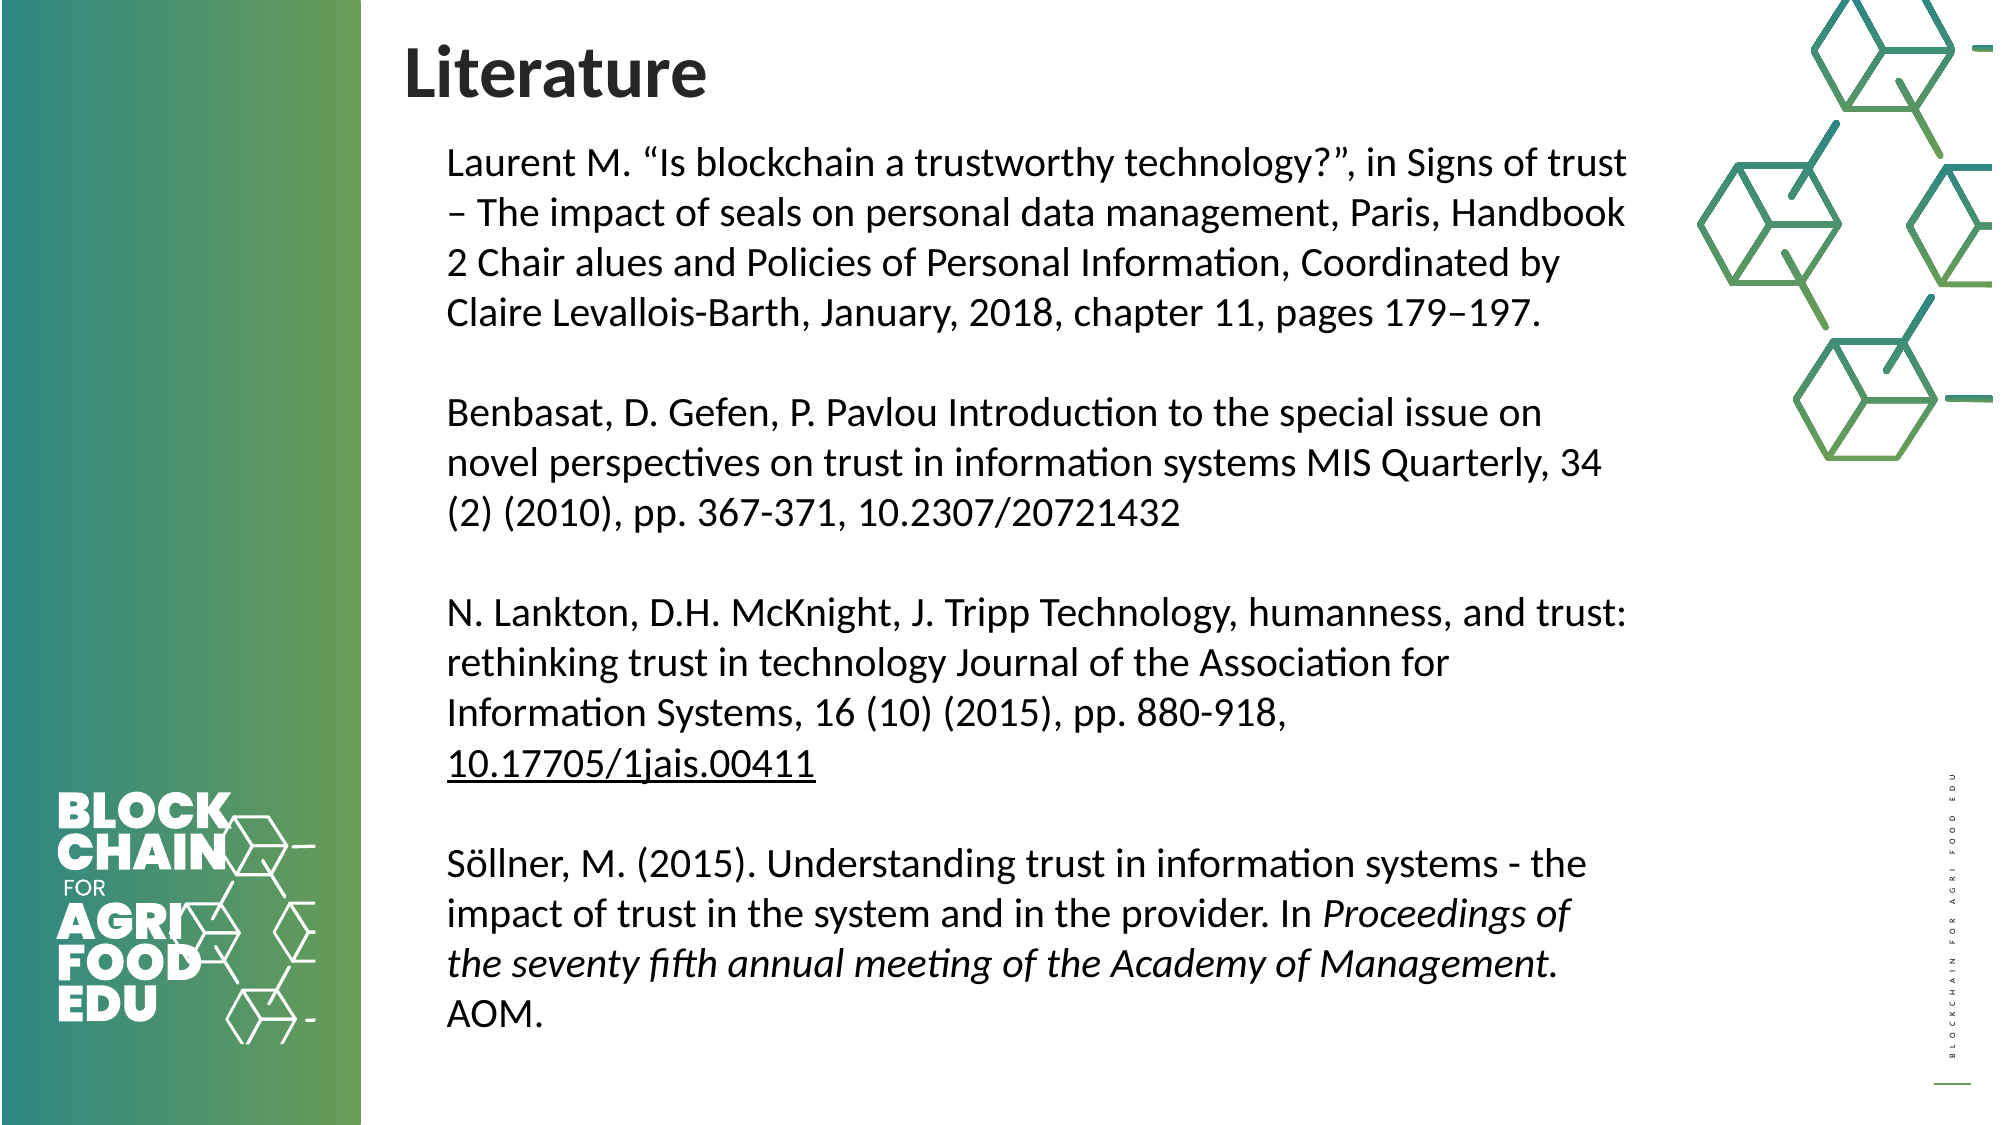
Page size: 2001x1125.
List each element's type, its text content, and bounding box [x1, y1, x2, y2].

text_box Laurent M. “Is blockchain a trustworthy technology?”, in Signs of trust – The impact of seals on personal data management, Paris, Handbook 2 Chair alues and Policies of Personal Information, Coordinated by Claire Levallois-Barth, January, 2018, chapter 11, pages 179–197. Benbasat, D. Gefen, P. Pavlou Introduction to the special issue on novel perspectives on trust in information systems MIS Quarterly, 34 (2) (2010), pp. 367-371, 10.2307/20721432 N. Lankton, D.H. McKnight, J. Tripp Technology, humanness, and trust: rethinking trust in technology Journal of the Association for Information Systems, 16 (10) (2015), pp. 880-918, 10.17705/1jais.00411 Söllner, M. (2015). Understanding trust in information systems - the impact of trust in the system and in the provider. In Proceedings of the seventy fifth annual meeting of the Academy of Management. AOM. [433, 585, 1648, 765]
list Literature [389, 13, 1428, 133]
text_box [389, 311, 1719, 841]
